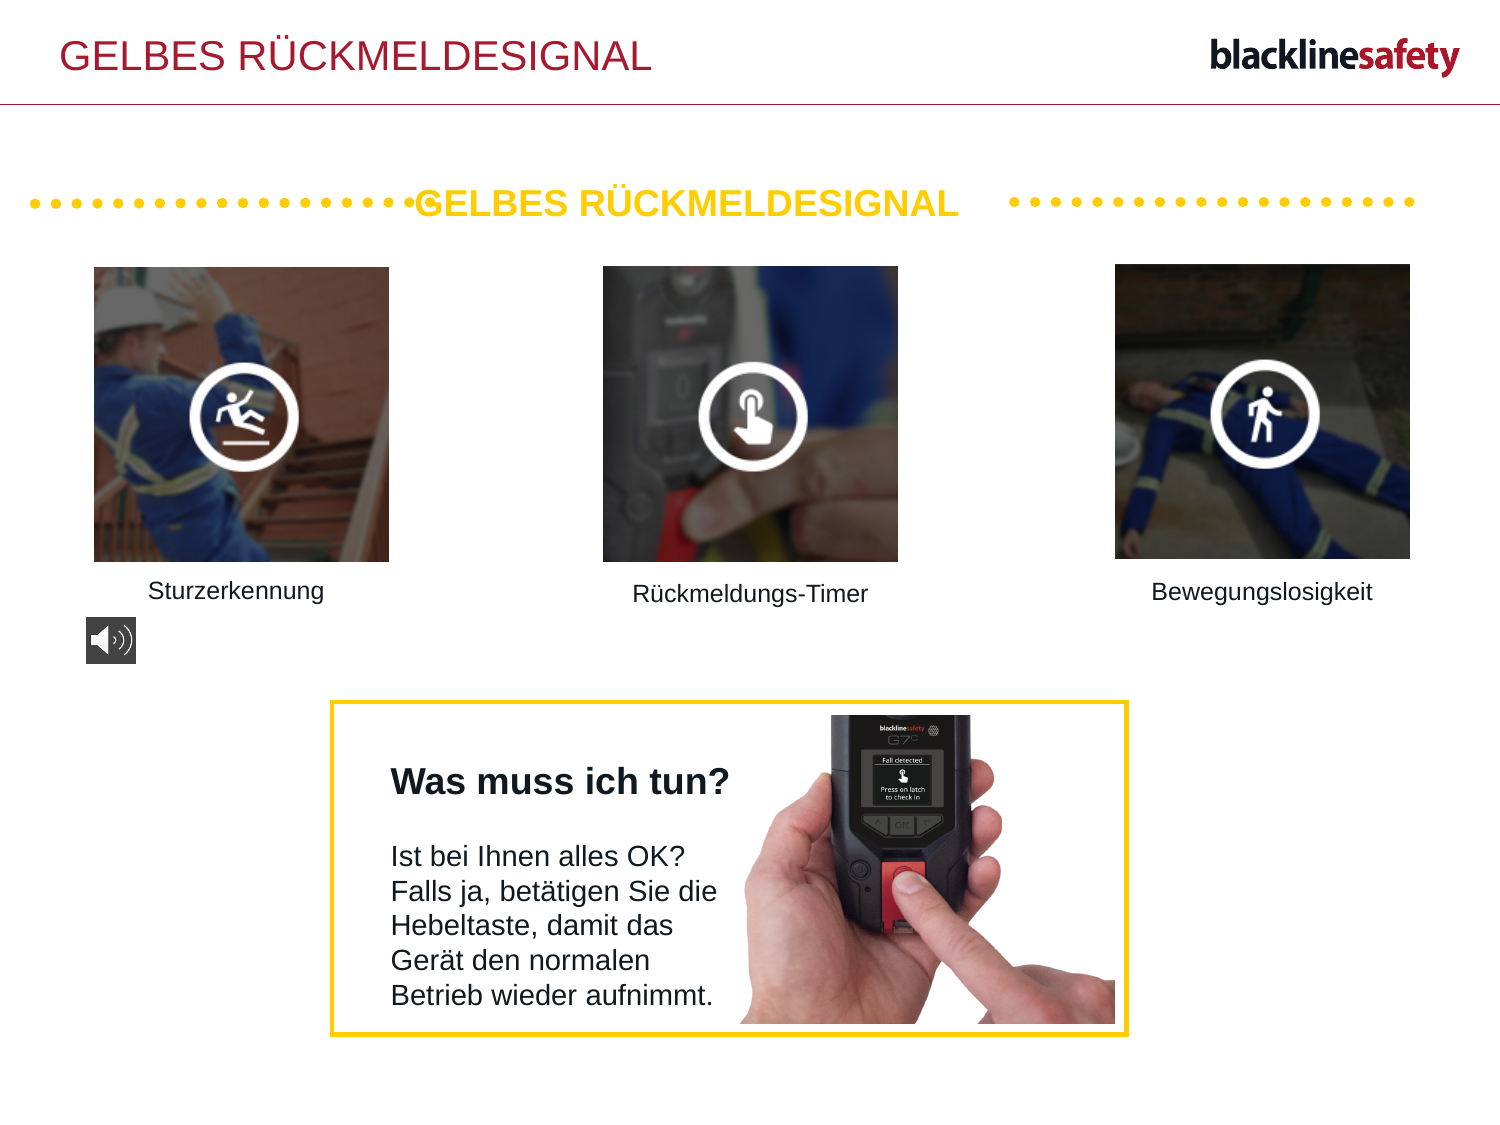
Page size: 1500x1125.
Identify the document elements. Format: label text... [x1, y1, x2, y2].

text_box GELBES RÜCKMELDESIGNAL [399, 171, 975, 232]
picture [1115, 264, 1410, 559]
title GELBES RÜCKMELDESIGNAL [44, 19, 1102, 95]
picture [94, 267, 389, 562]
picture [695, 715, 1115, 1024]
picture [603, 266, 898, 562]
text_box Bewegungslosigkeit [1136, 567, 1388, 613]
text_box [331, 701, 1128, 1035]
text_box Sturzerkennung [133, 566, 340, 612]
text_box Rückmeldungs-Timer [617, 570, 884, 616]
picture [85, 615, 137, 665]
picture [1211, 38, 1460, 78]
